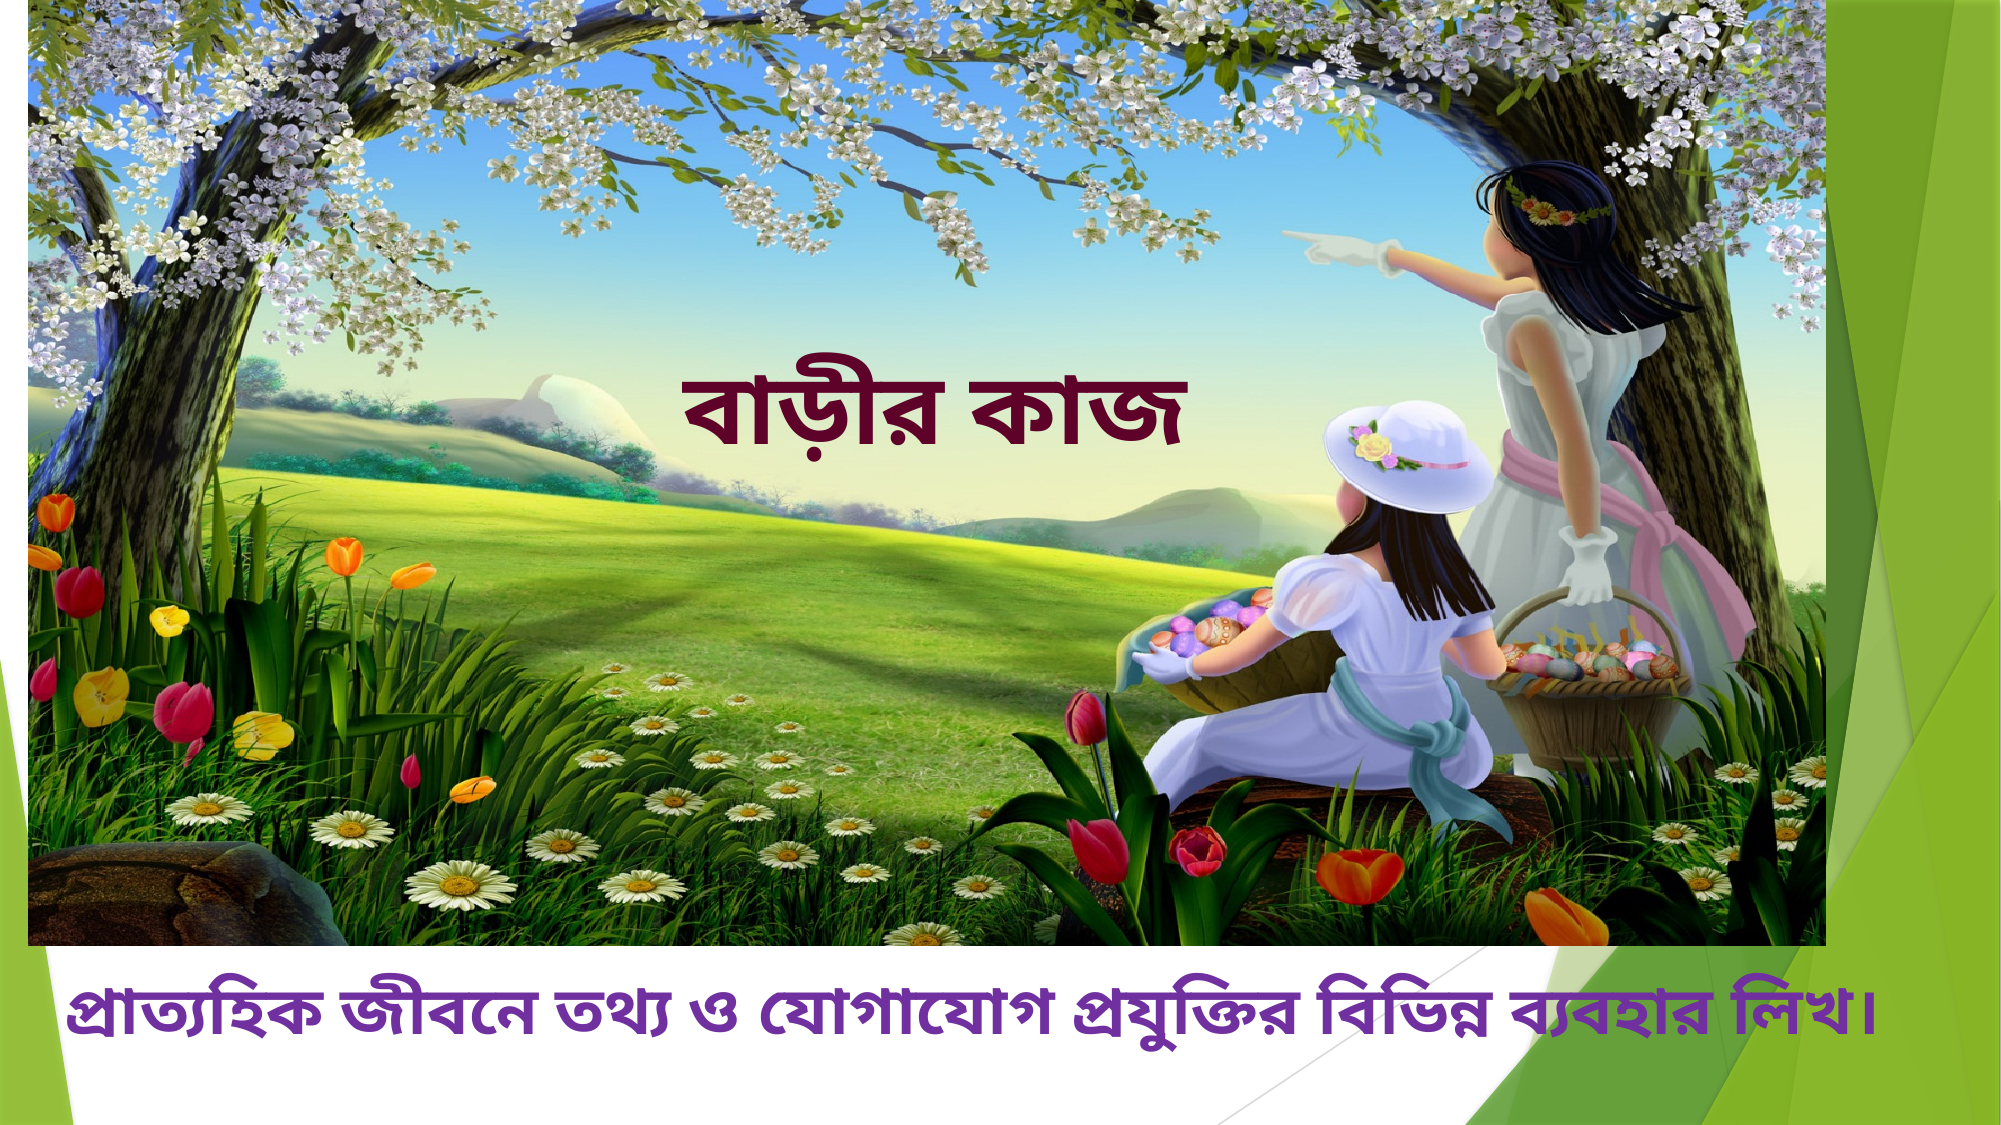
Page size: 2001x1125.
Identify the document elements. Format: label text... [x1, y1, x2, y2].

text_box প্রাত্যহিক জীবনে তথ্য ও যোগাযোগ প্রযুক্তির বিভিন্ন ব্যবহার লিখ। [28, 960, 1918, 1056]
picture [27, 0, 1827, 946]
